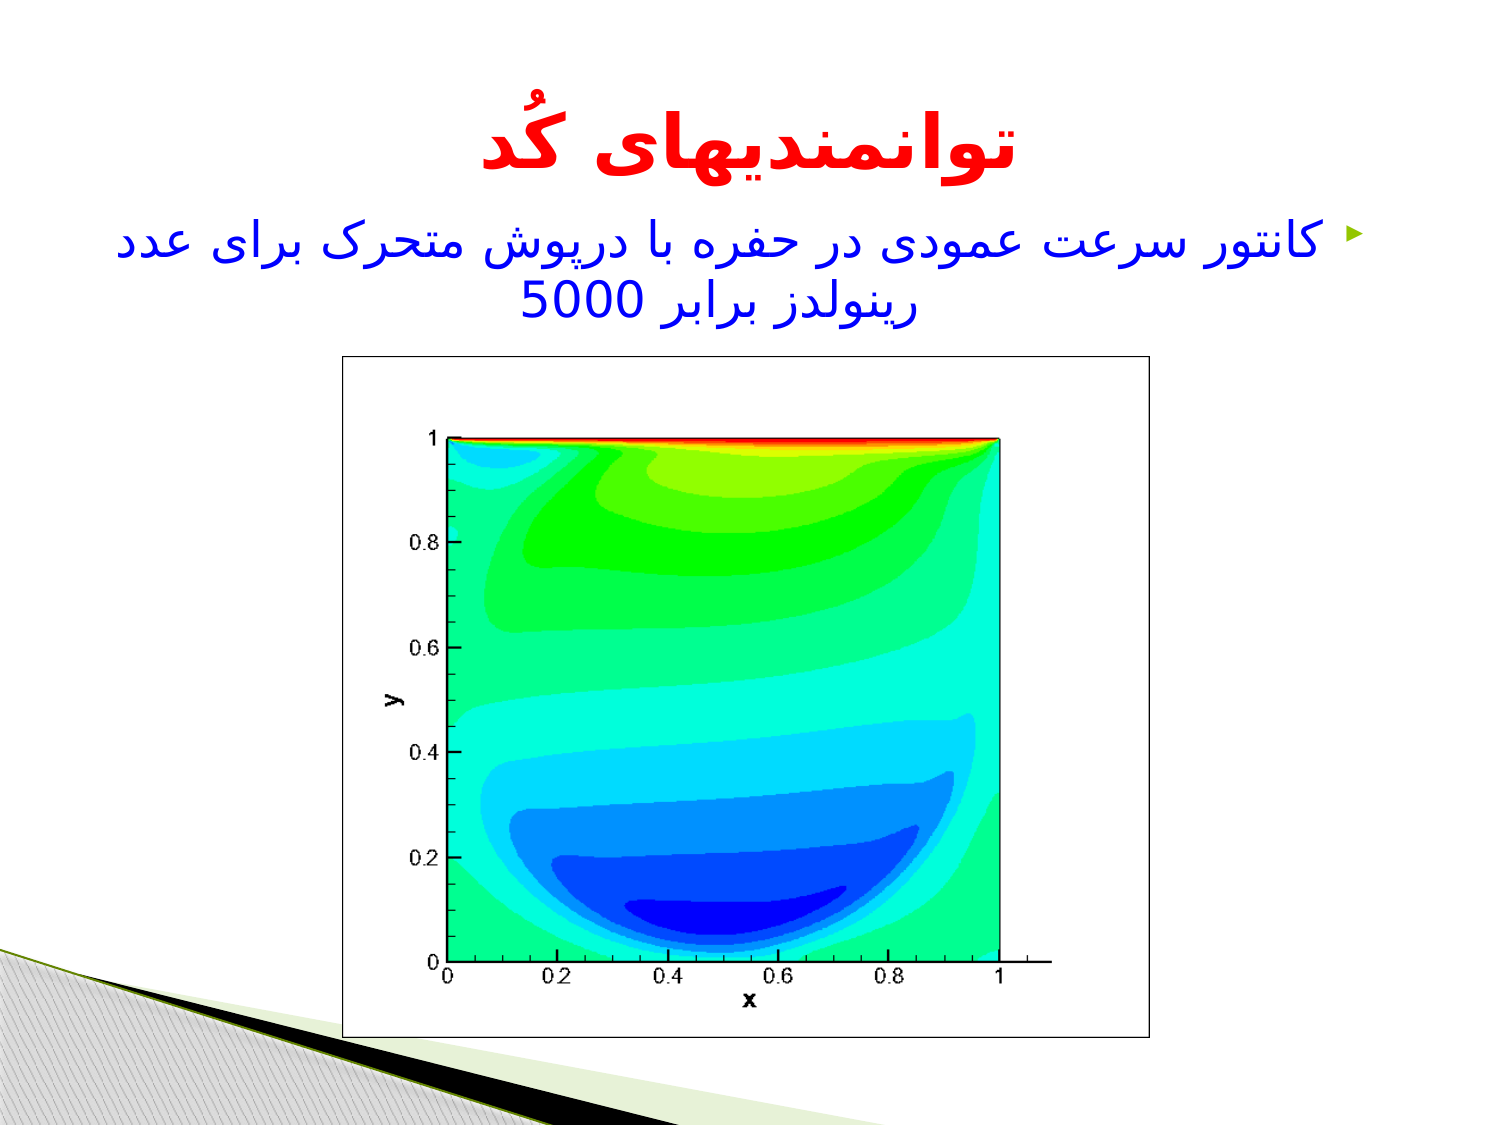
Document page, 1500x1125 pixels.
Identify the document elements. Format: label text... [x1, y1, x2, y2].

picture [342, 356, 1151, 1038]
title توانمندیهای کُد [75, 45, 1425, 233]
list کانتور سرعت عمودی در حفره با درپوش متحرک برای عدد رینولدز برابر 5000 [75, 233, 1425, 943]
